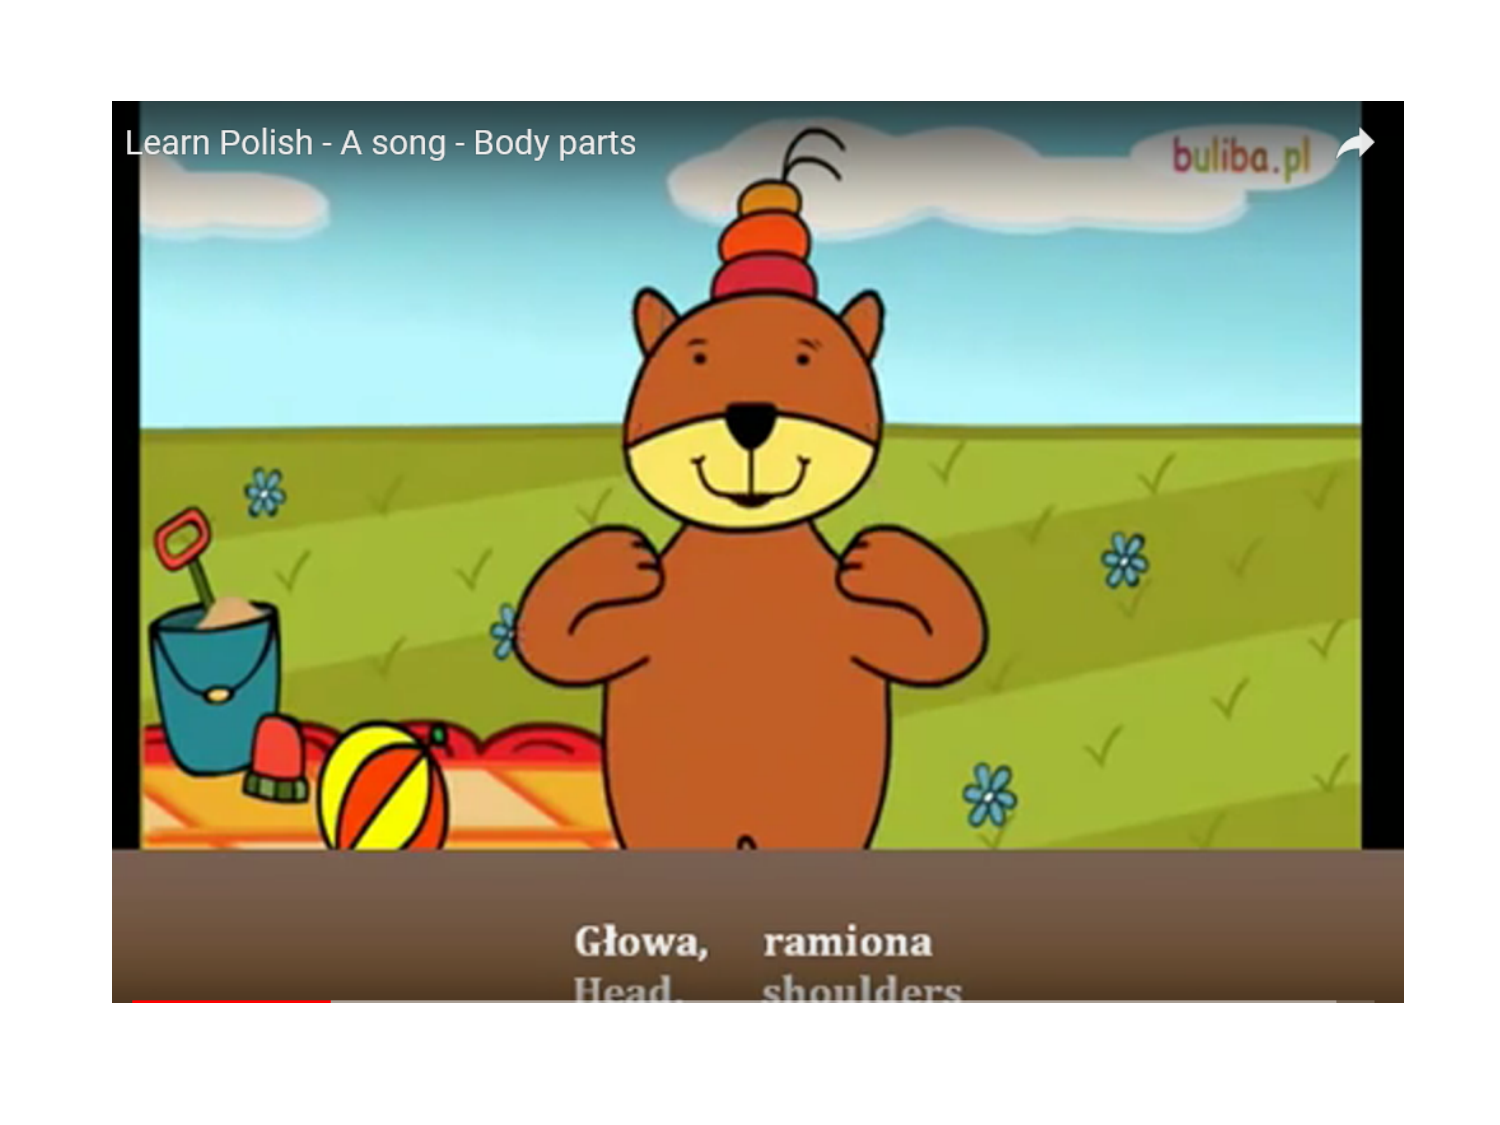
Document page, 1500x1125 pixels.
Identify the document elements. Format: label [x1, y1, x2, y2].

picture [111, 101, 1405, 1004]
